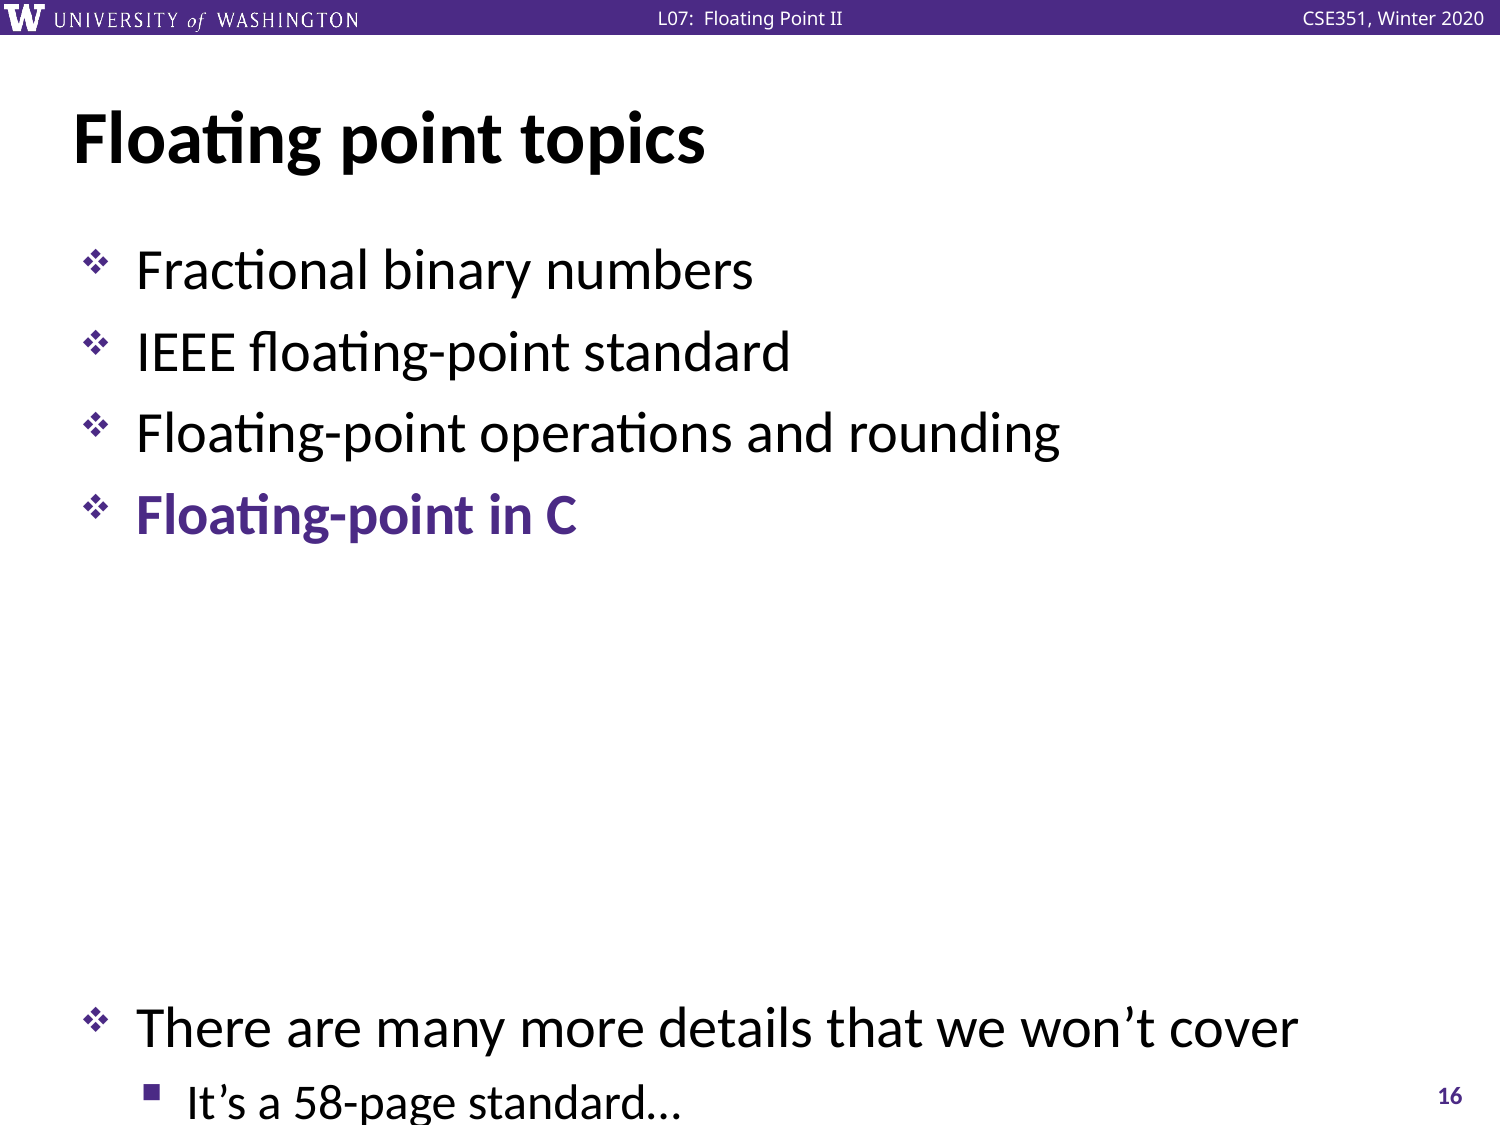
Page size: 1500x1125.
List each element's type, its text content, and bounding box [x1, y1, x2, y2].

title Floating point topics [58, 71, 1438, 197]
picture [4, 4, 358, 32]
list Fractional binary numbers IEEE floating-point standard Floating-point operations and rounding Floating-point in C There are many more details that we won’t cover It’s a 58-page standard… [64, 223, 1438, 1040]
slide_number 16 [1400, 1065, 1500, 1125]
